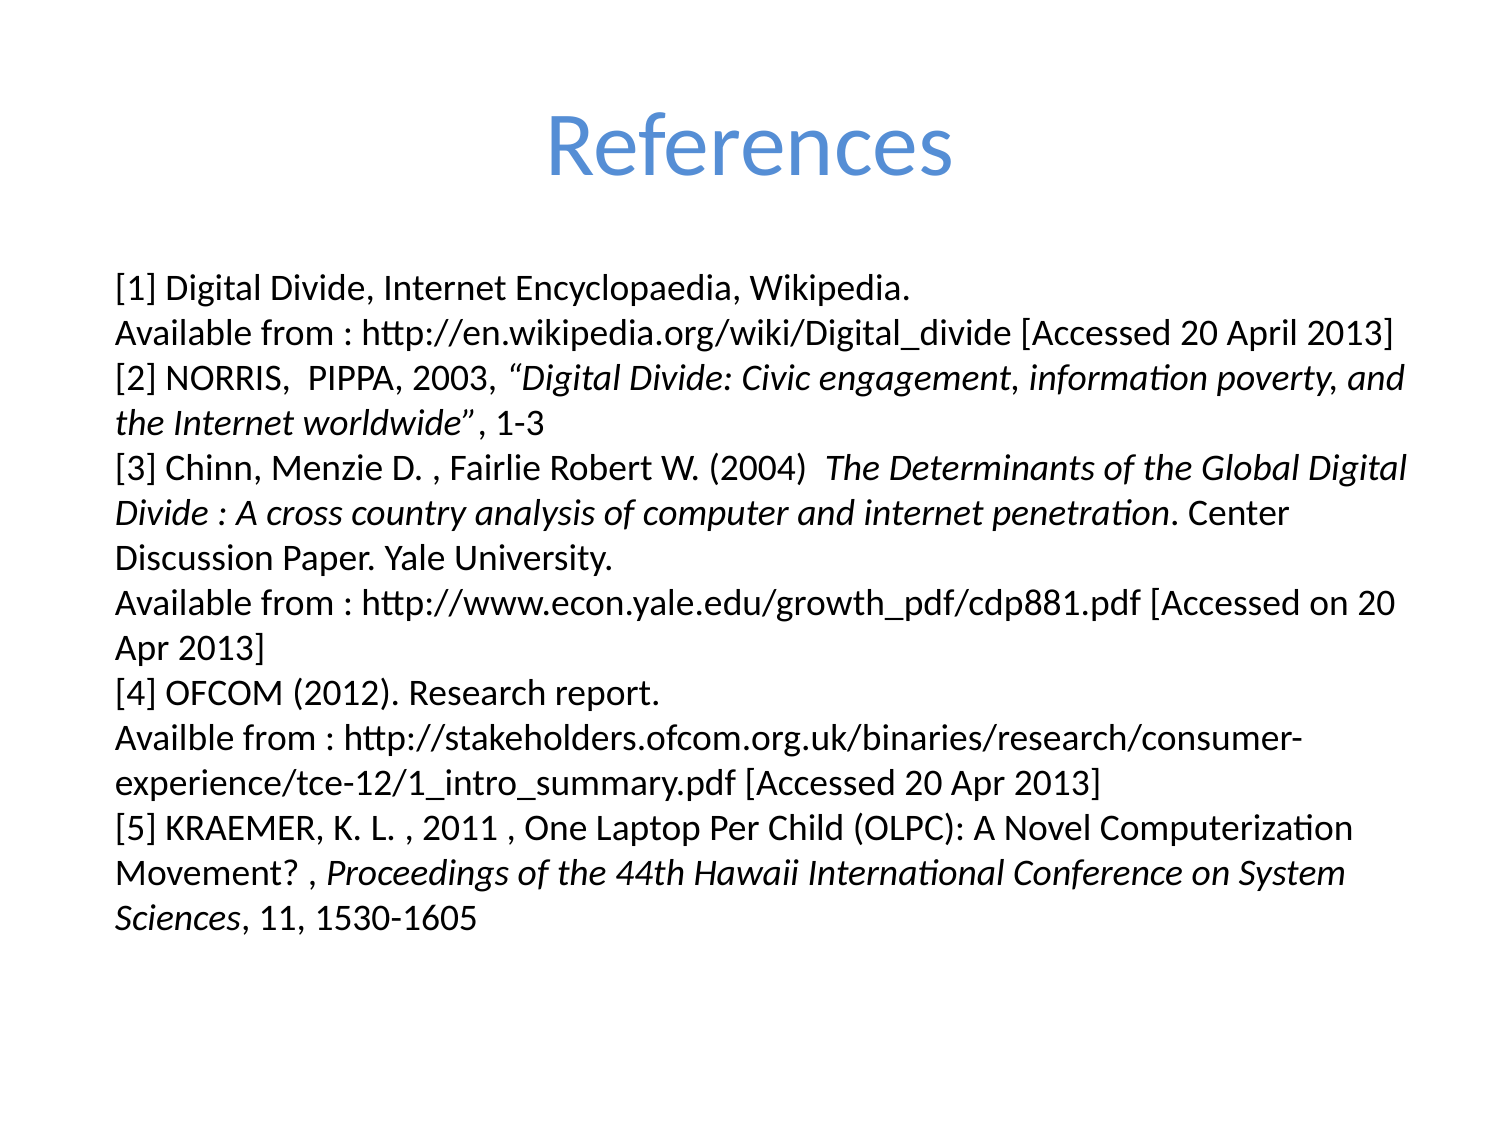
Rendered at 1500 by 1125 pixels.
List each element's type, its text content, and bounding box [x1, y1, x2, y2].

text_box [1] Digital Divide, Internet Encyclopaedia, Wikipedia. Available from : http://en.wikipedia.org/wiki/Digital_divide [Accessed 20 April 2013] [2] NORRIS, PIPPA, 2003, “Digital Divide: Civic engagement, information poverty, and the Internet worldwide”, 1-3 [3] Chinn, Menzie D. , Fairlie Robert W. (2004) The Determinants of the Global Digital Divide : A cross country analysis of computer and internet penetration. Center Discussion Paper. Yale University. Available from : http://www.econ.yale.edu/growth_pdf/cdp881.pdf [Accessed on 20 Apr 2013] [4] OFCOM (2012). Research report. Availble from : http://stakeholders.ofcom.org.uk/binaries/research/consumer-experience/tce-12/1_intro_summary.pdf [Accessed 20 Apr 2013] [5] KRAEMER, K. L. , 2011 , One Laptop Per Child (OLPC): A Novel Computerization Movement? , Proceedings of the 44th Hawaii International Conference on System Sciences, 11, 1530-1605 [100, 255, 1424, 1036]
title References [75, 45, 1425, 233]
